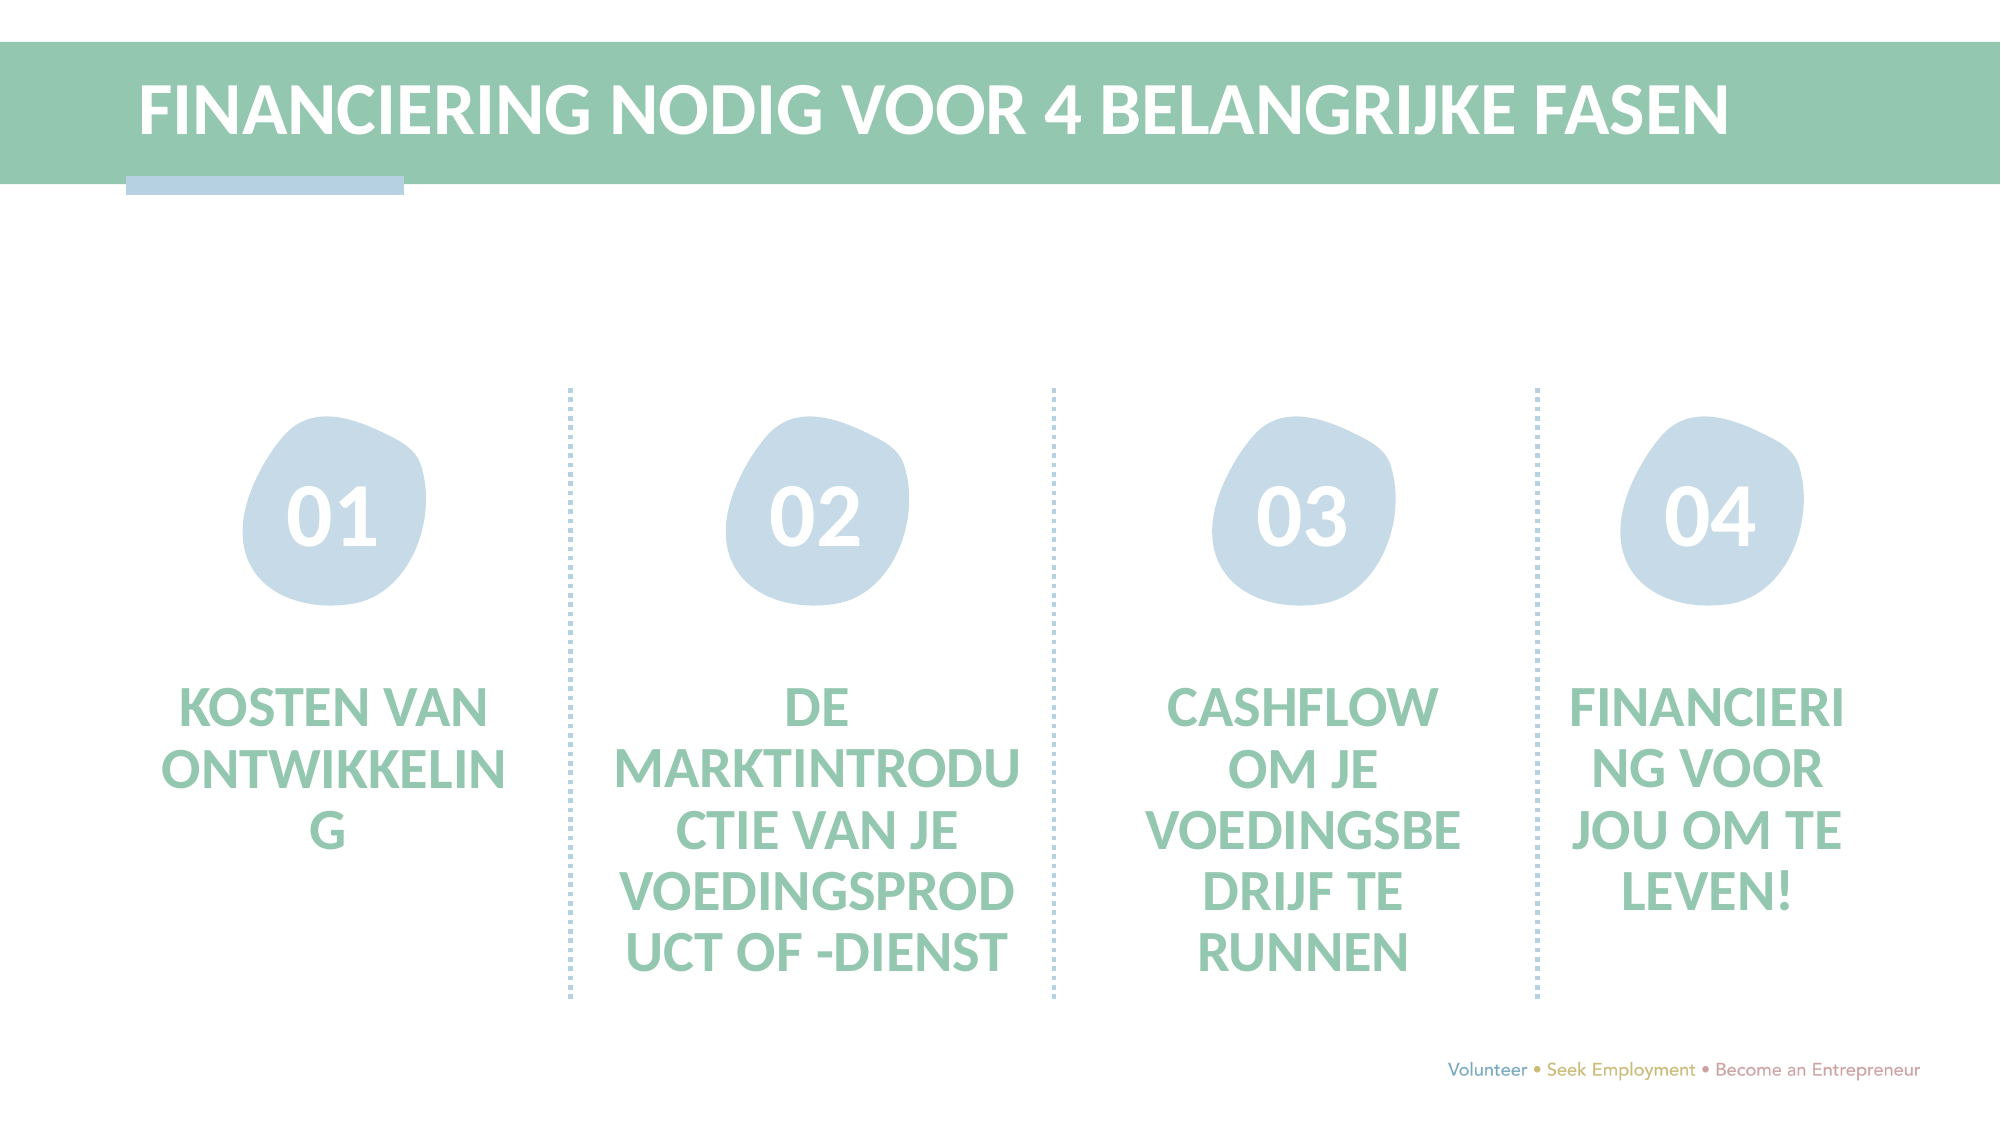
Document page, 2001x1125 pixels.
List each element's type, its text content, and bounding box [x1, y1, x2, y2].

picture [1418, 1046, 1971, 1103]
text_box DE MARKTINTRODUCTIE VAN JE VOEDINGSPRODUCT OF -DIENST [596, 669, 1039, 805]
list FINANCIERING NODIG VOOR 4 BELANGRIJKE FASEN [123, 51, 1913, 170]
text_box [725, 416, 910, 661]
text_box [1211, 416, 1396, 661]
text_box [242, 416, 426, 661]
text_box FINANCIERING VOOR JOU OM TE LEVEN! [1549, 669, 1867, 805]
text_box CASHFLOW OM JE VOEDINGSBEDRIJF TE RUNNEN [1116, 669, 1492, 805]
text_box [1620, 416, 1804, 661]
list KOSTEN VAN ONTWIKKELING [131, 669, 537, 805]
